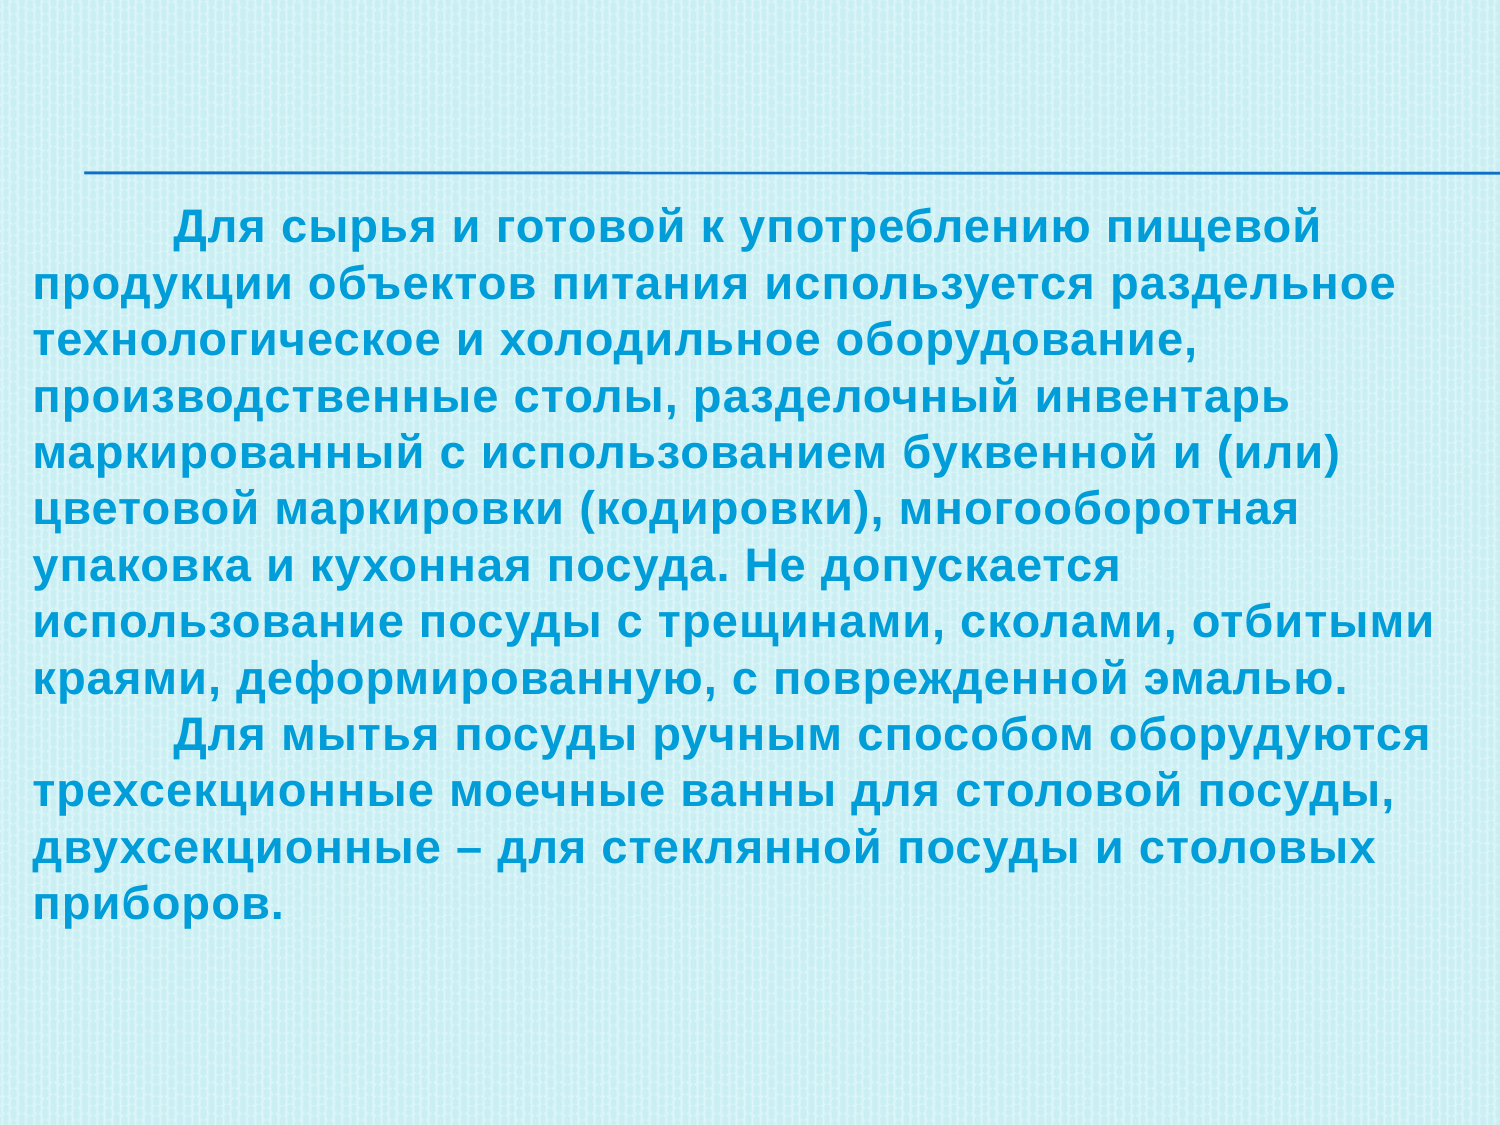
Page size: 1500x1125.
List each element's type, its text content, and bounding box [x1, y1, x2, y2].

title Для сырья и готовой к употреблению пищевой продукции объектов питания используется раздельное технологическое и холодильное оборудование, производственные столы, разделочный инвентарь маркированный с использованием буквенной и (или) цветовой маркировки (кодировки), многооборотная упаковка и кухонная посуда. Не допускается использование посуды с трещинами, сколами, отбитыми краями, деформированную, с поврежденной эмалью. Для мытья посуды ручным способом оборудуются трехсекционные моечные ванны для столовой посуды, двухсекционные – для стеклянной посуды и столовых приборов. [17, 184, 1483, 941]
